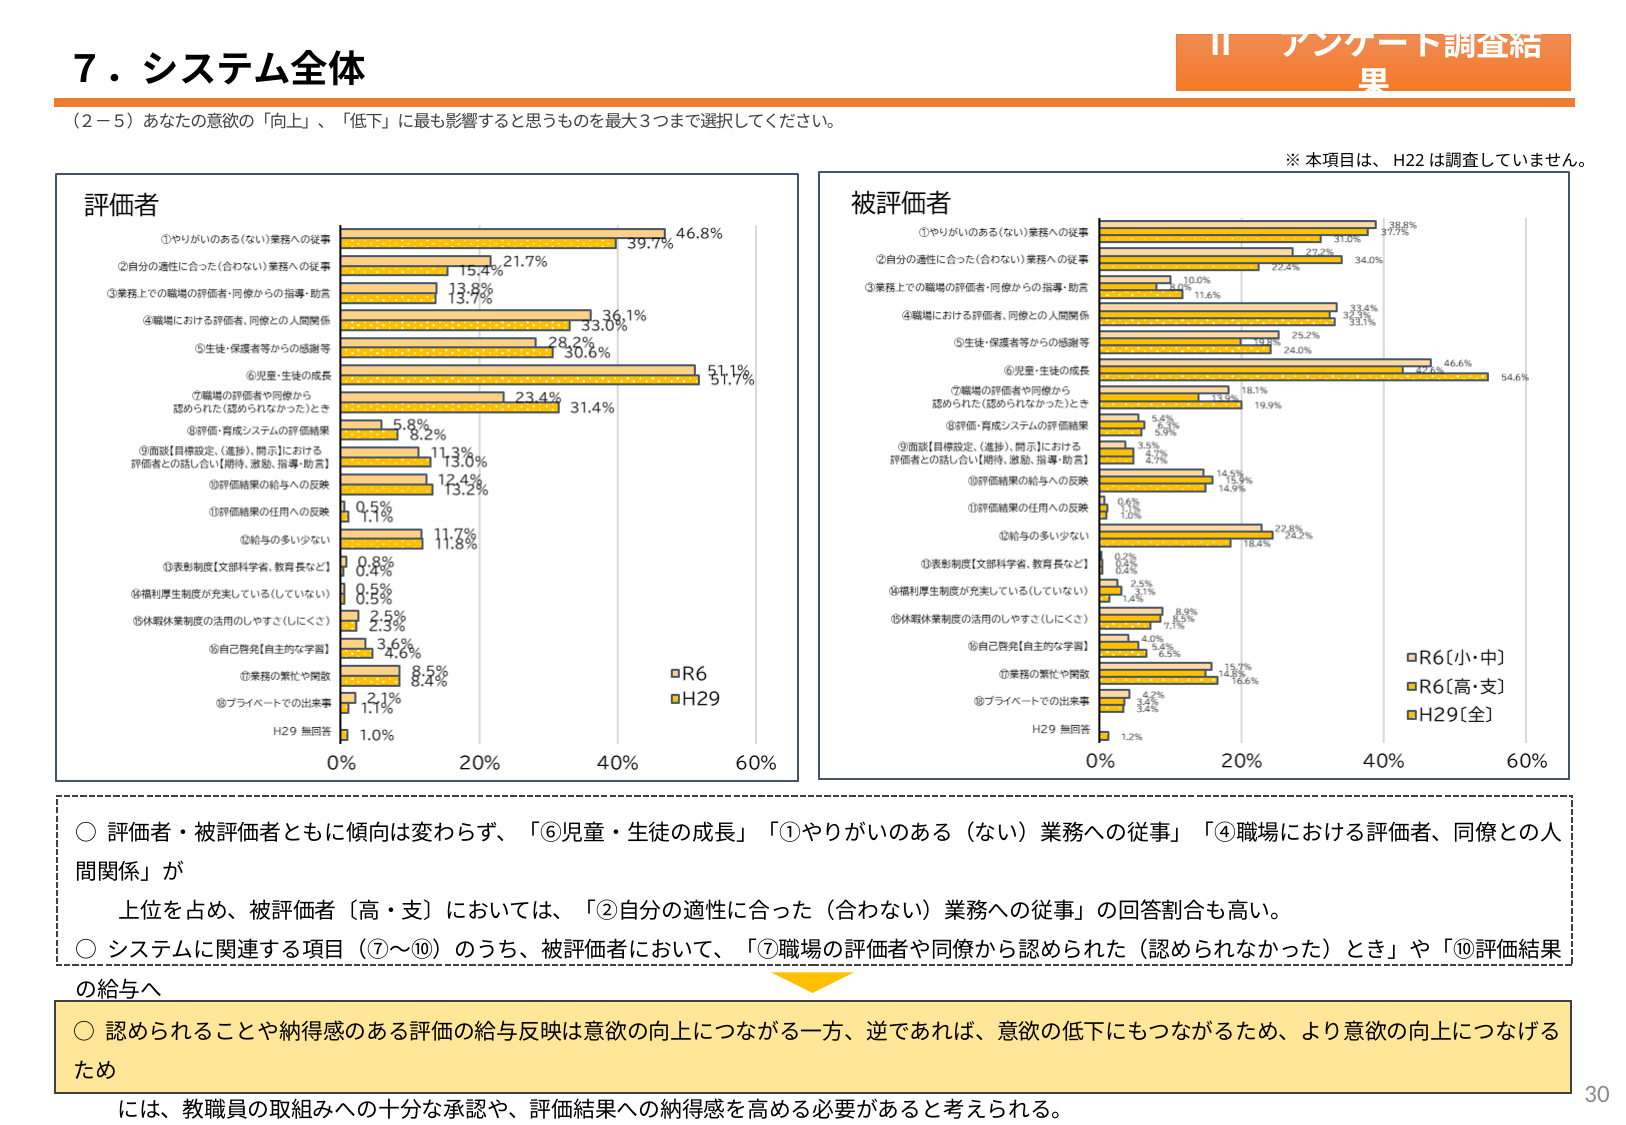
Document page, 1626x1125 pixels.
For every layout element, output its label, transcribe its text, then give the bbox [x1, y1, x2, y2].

text_box Ⅱ アンケート調査結果 [1307, 34, 1571, 91]
text_box [54, 1000, 59, 1094]
text_box ○ 認められることや納得感のある評価の給与反映は意欲の向上につながる一方、逆であれば、意欲の低下にもつながるため、より意欲の向上につなげるため には、教職員の取組みへの十分な承認や、評価結果への納得感を高める必要があると考えられる。 [59, 996, 1579, 1125]
text_box ※本項目は、H22は調査していません。 [1269, 124, 1603, 177]
slide_number 29 [1259, 1062, 1625, 1123]
picture [55, 173, 799, 782]
picture [818, 171, 1570, 780]
text_box [56, 795, 1573, 966]
text_box ７．システム全体 [51, 34, 1307, 106]
text_box [770, 971, 855, 995]
text_box ○ 評価者・被評価者ともに傾向は変わらず、「⑥児童・生徒の成長」「①やりがいのある（ない）業務への従事」「④職場における評価者、同僚との人間関係」が 上位を占め、被評価者〔高・支〕においては、「②自分の適性に合った（合わない）業務への従事」の回答割合も高い。 ○ システムに関連する項目（⑦～⑩）のうち、被評価者において、「⑦職場の評価者や同僚から認められた（認められなかった）とき」や「⑩評価結果の給与へ の反映」の回答割合が高い。 [60, 797, 1580, 1049]
text_box （２－５）あなたの意欲の「向上」、「低下」に最も影響すると思うものを最大３つまで選択してください。 [51, 106, 1468, 159]
